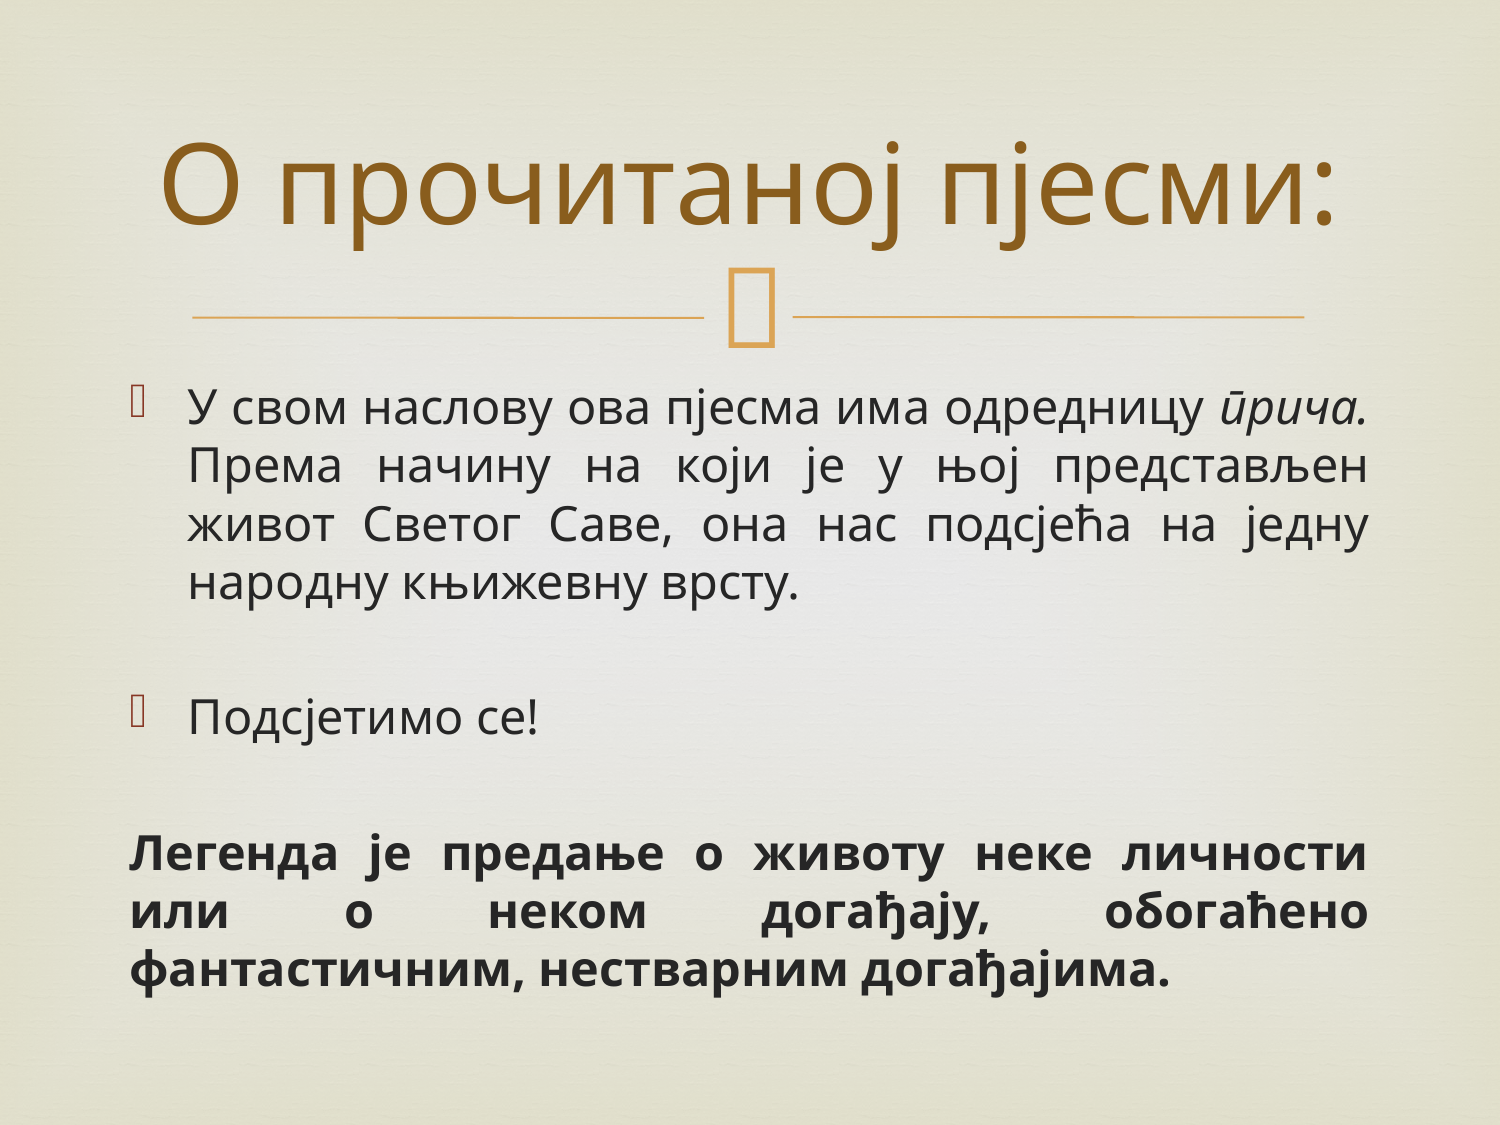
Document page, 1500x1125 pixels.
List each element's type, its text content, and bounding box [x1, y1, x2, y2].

title О прочитаној пјесми: [112, 93, 1386, 267]
list У свом наслову ова пјесма има одредницу прича. Према начину на који је у њој представљен живот Светог Саве, она нас подсјећа на једну народну књижевну врсту. Подсјетимо се! Легенда је предање о животу неке личности или о неком догађају, обогаћено фантастичним, нестварним догађајима. [114, 368, 1386, 1005]
